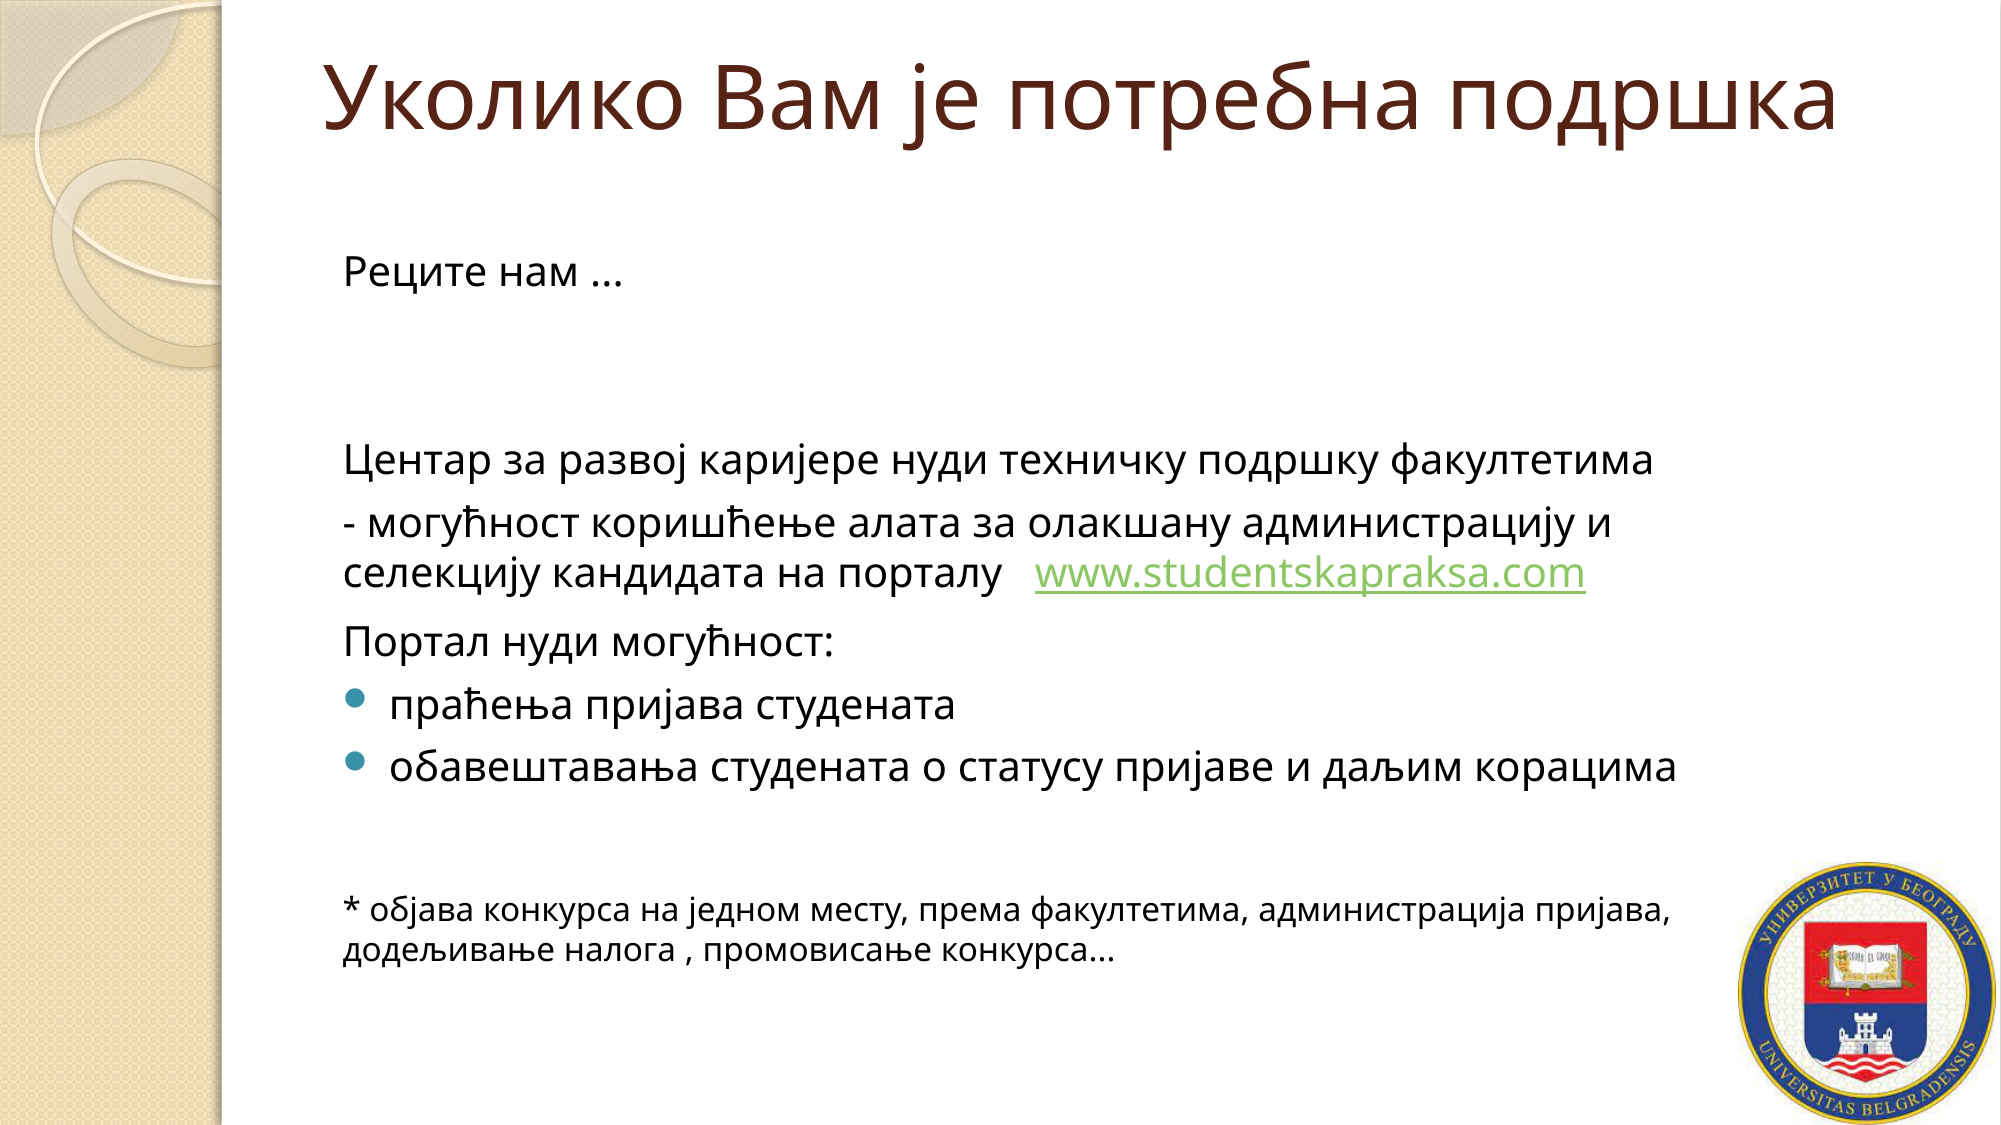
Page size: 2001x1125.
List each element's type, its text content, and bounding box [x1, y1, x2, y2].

title Уколико Вам је потребна подршка [307, 0, 1948, 188]
list Реците нам ... Центар за развој каријере нуди техничку подршку факултетима - могућност коришћење алата за олакшану администрацију и селекцију кандидата на порталу www.studentskapraksa.com Портал нуди могућност: праћења пријава студената обавештавања студената о статусу пријаве и даљим корацима * објава конкурса на једном месту, према факултетима, администрација пријава, додељивање налога , промовисање конкурса... [313, 237, 1748, 1075]
picture [1737, 861, 1996, 1125]
